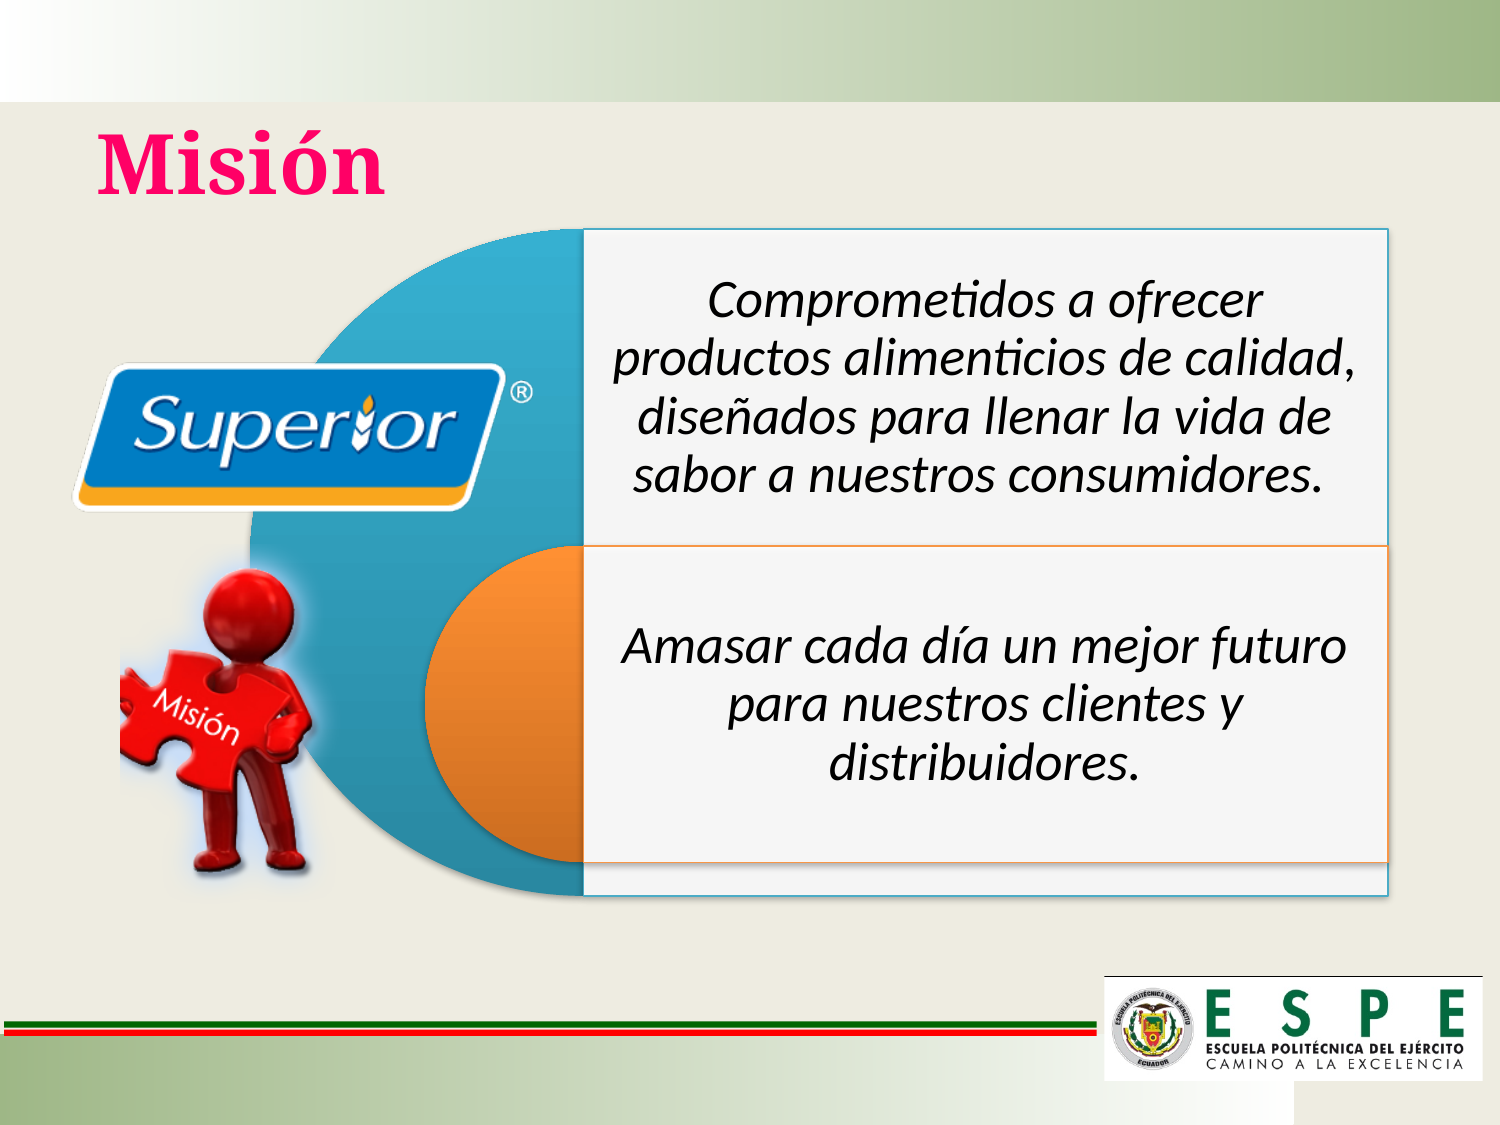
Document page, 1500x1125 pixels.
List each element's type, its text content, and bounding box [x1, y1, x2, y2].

picture [58, 340, 538, 540]
picture [119, 543, 365, 911]
picture [1104, 976, 1483, 1081]
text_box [249, 228, 1389, 897]
text_box Misión [64, 103, 420, 219]
